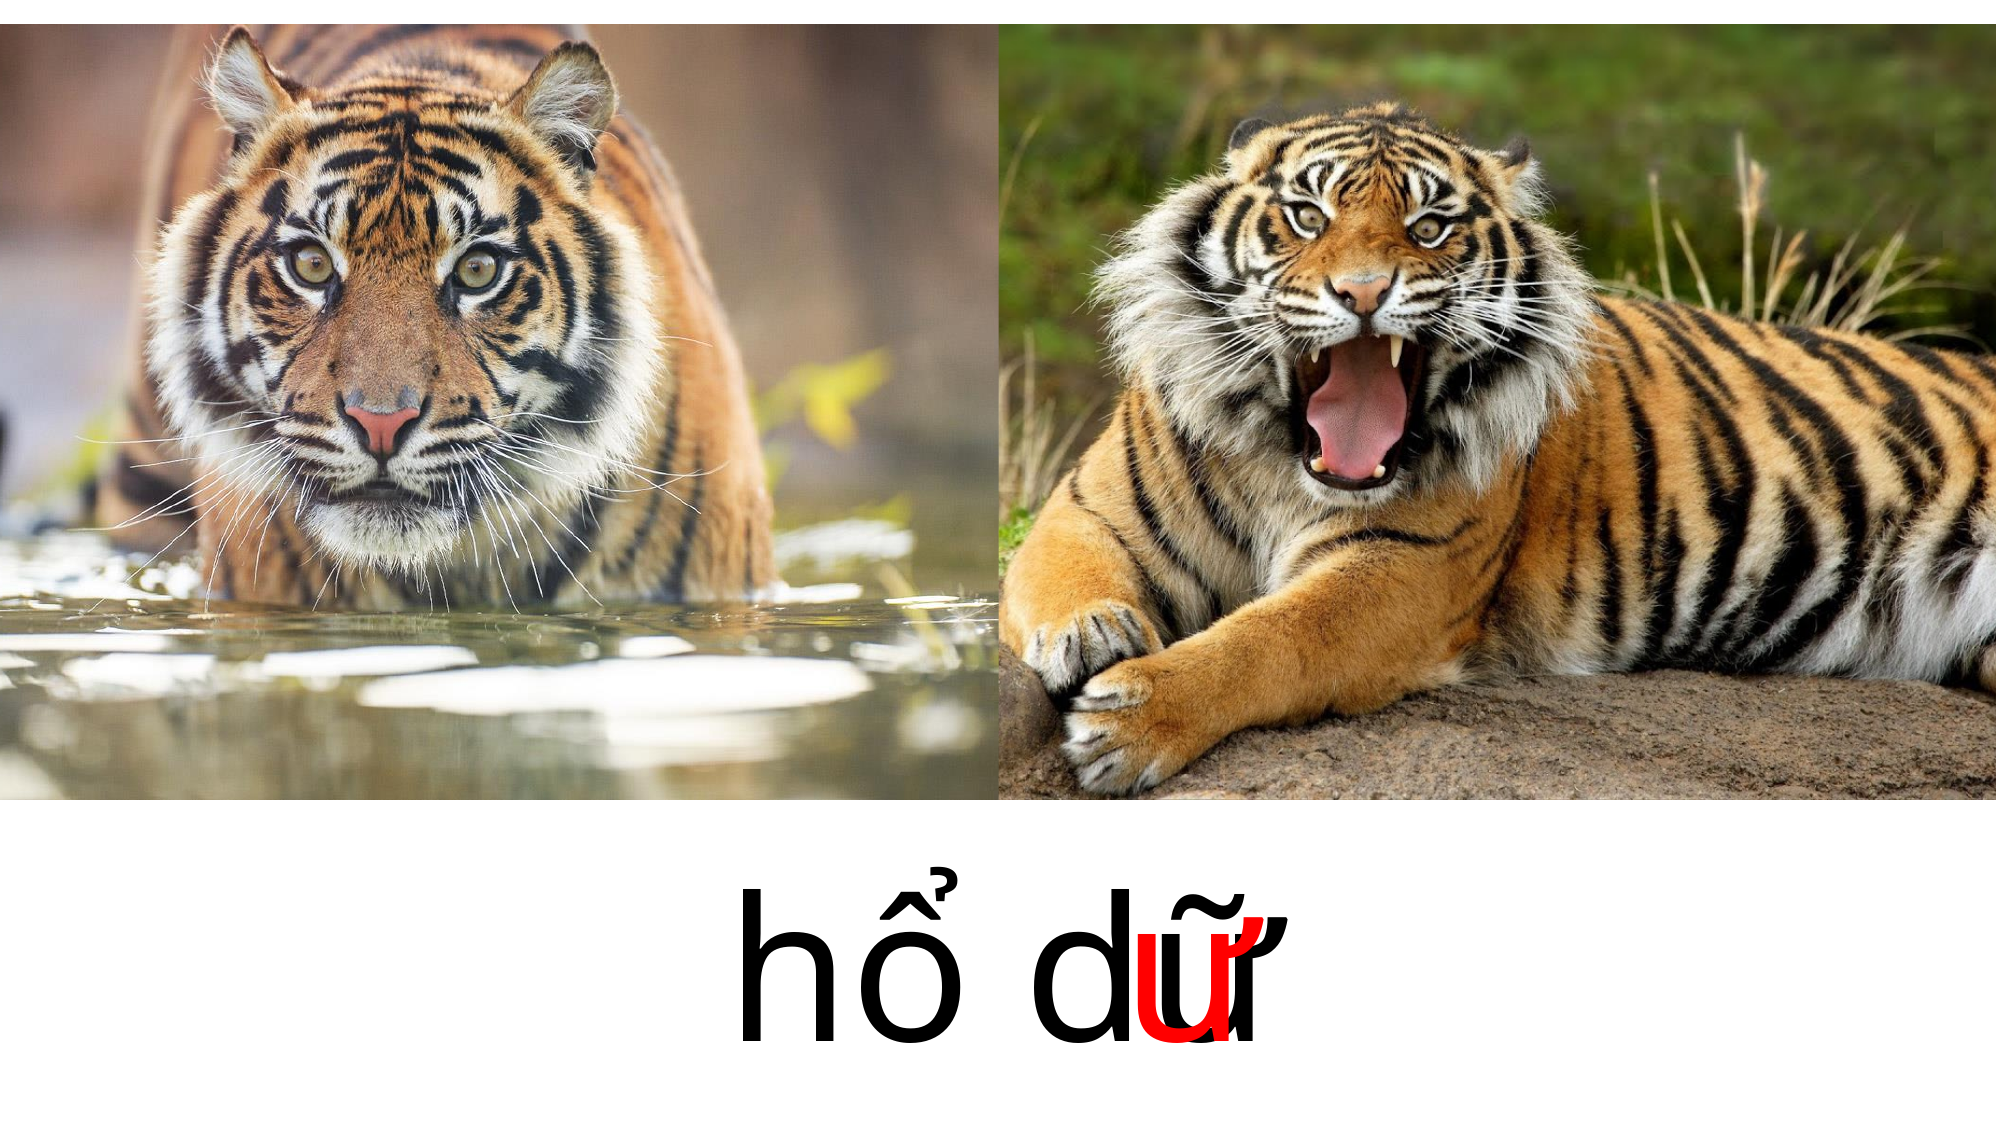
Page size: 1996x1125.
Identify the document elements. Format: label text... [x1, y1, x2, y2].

picture [0, 24, 1996, 801]
text_box ư [1058, 903, 1321, 1050]
text_box hổ dữ [709, 922, 1058, 1031]
